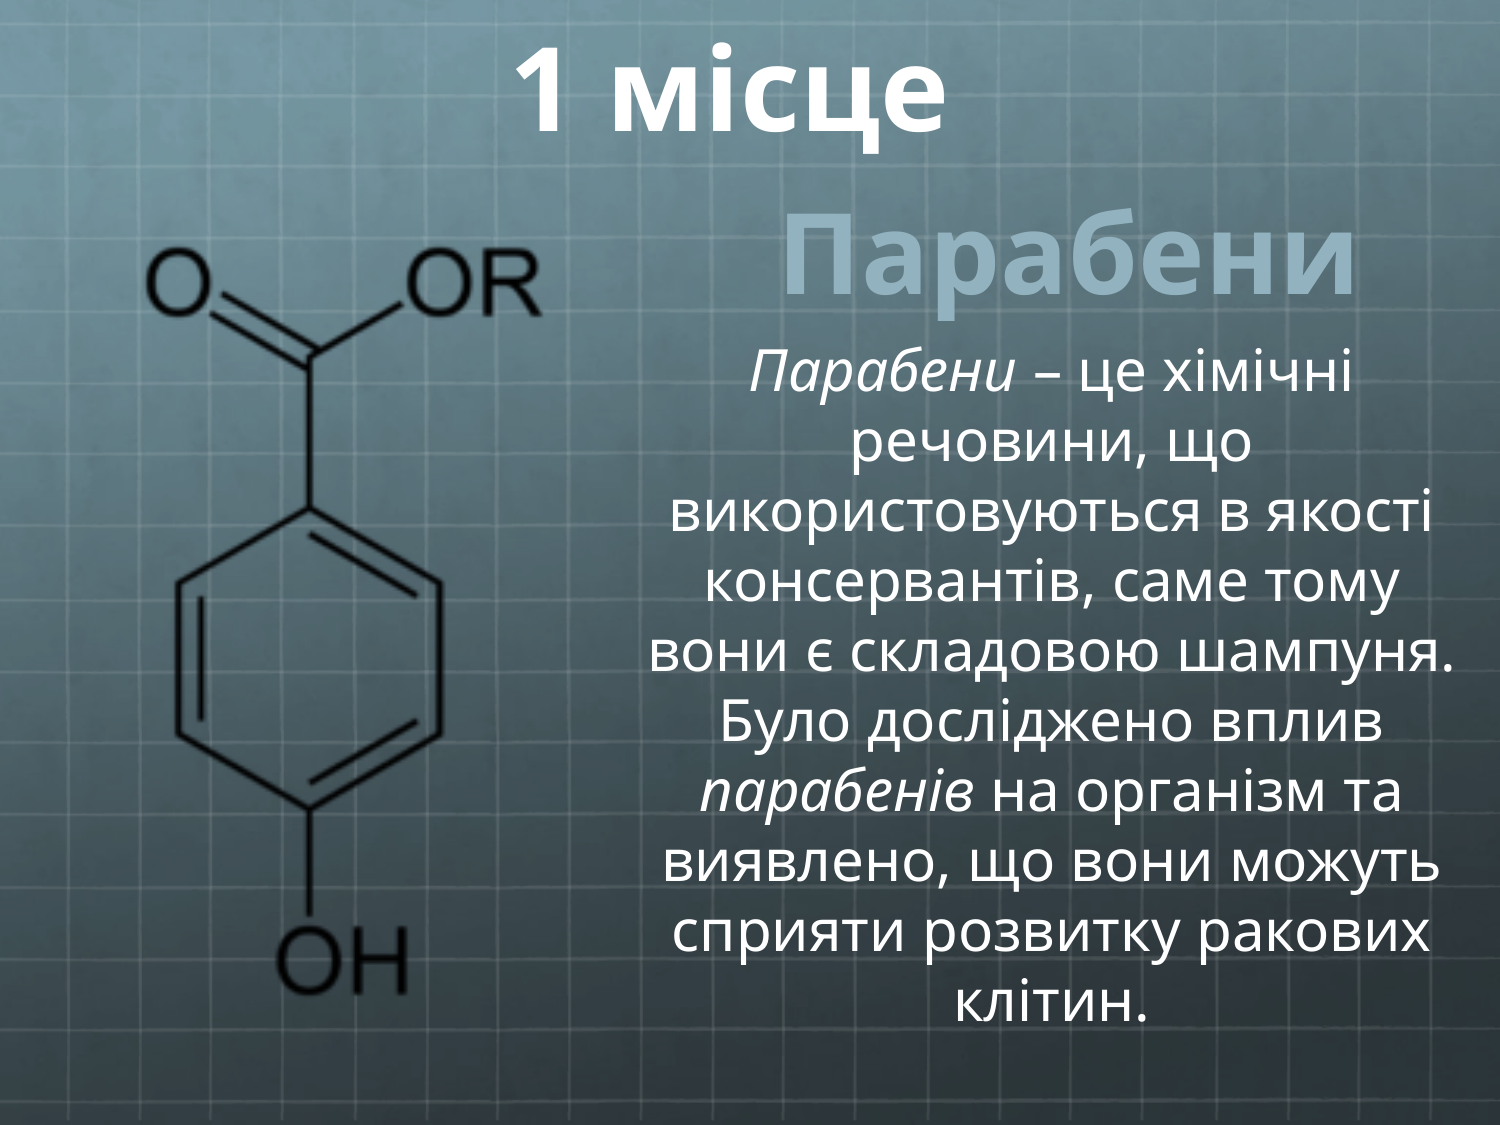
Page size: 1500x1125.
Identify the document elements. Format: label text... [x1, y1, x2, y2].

title 1 місце [107, 24, 1352, 147]
picture [0, 0, 1500, 1125]
text_box Парабени [762, 174, 1376, 324]
text_box Парабени – це хімічні речовини, що використовуються в якості консервантів, саме тому вони є складовою шампуня. Було досліджено вплив парабенів на організм та виявлено, що вони можуть сприяти розвитку ракових клітин. [630, 325, 1479, 1041]
